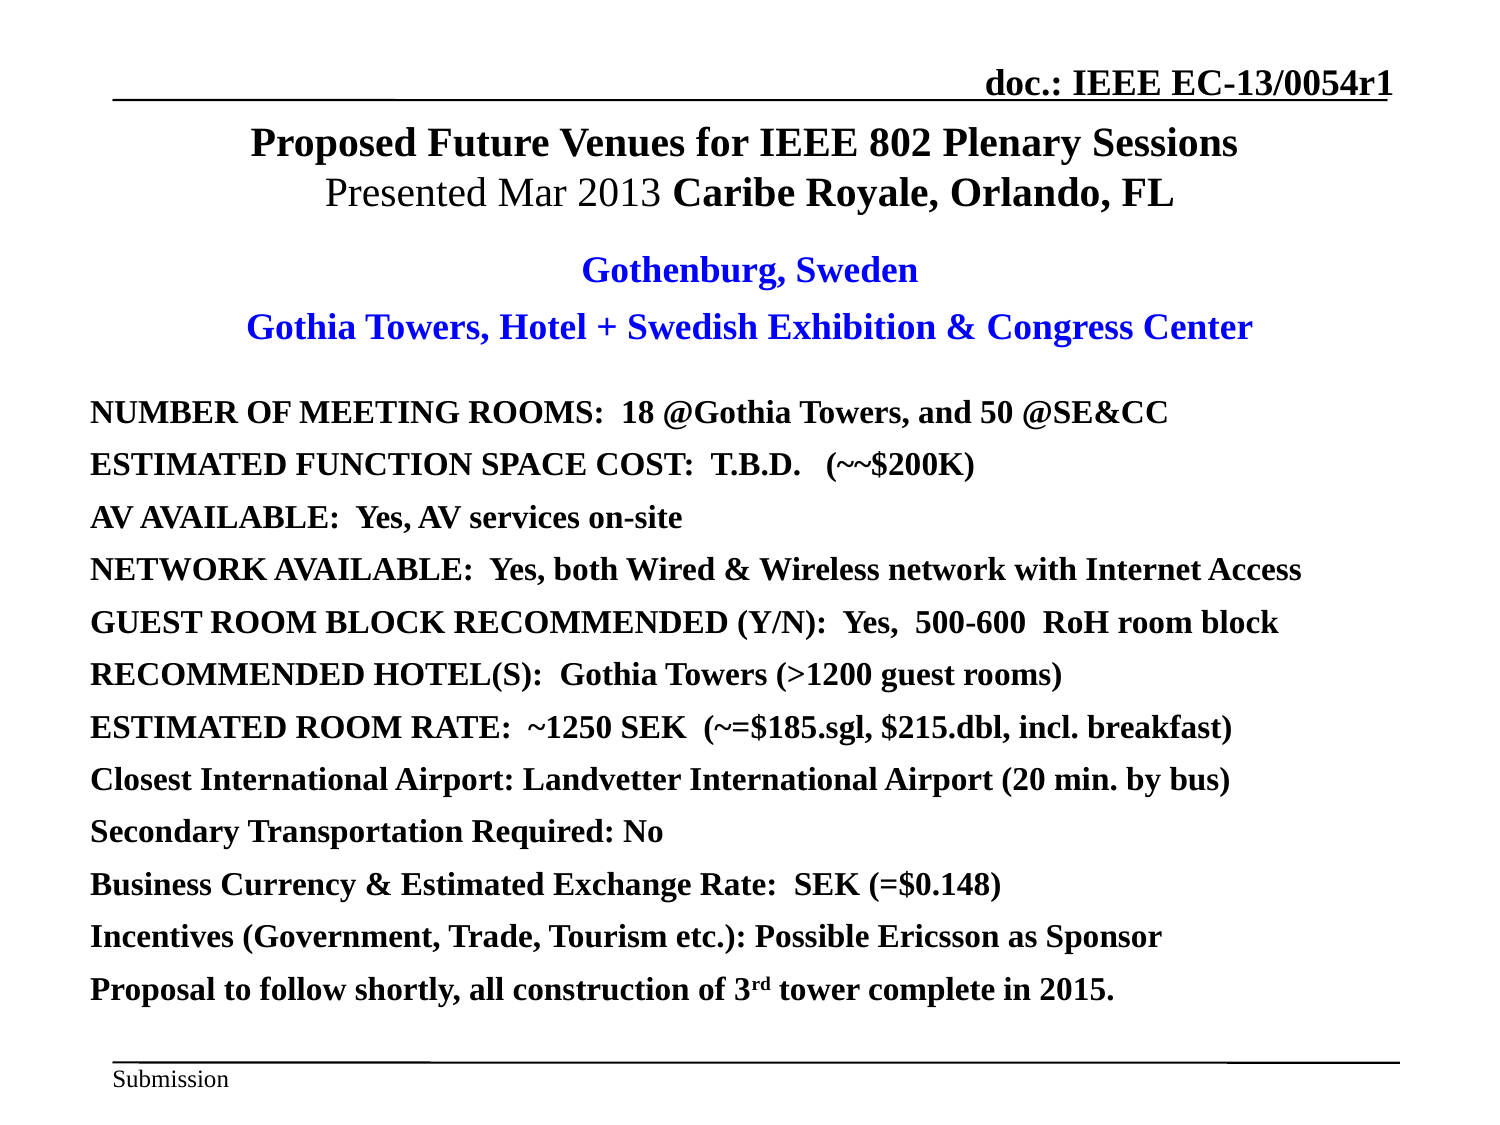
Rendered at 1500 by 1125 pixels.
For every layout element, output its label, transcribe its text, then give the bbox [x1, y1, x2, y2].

list Gothenburg, Sweden Gothia Towers, Hotel + Swedish Exhibition & Congress Center NUMBER OF MEETING ROOMS: 18 @Gothia Towers, and 50 @SE&CC Estimated Function Space Cost: T.B.D. (~~$200K) AV AVAILABLE: Yes, AV services on-site NETWORK AVAILABLE: Yes, both Wired & Wireless network with Internet Access GUEST ROOM BLOCK RECOMMENDED (Y/N): Yes, 500-600 RoH room block RECOMMENDED HOTEL(S): Gothia Towers (>1200 guest rooms) ESTIMATED ROOM RATE: ~1250 SEK (~=$185.sgl, $215.dbl, incl. breakfast) Closest International Airport: Landvetter International Airport (20 min. by bus) Secondary Transportation Required: No Business Currency & Estimated Exchange Rate: SEK (=$0.148) Incentives (Government, Trade, Tourism etc.): Possible Ericsson as Sponsor Proposal to follow shortly, all construction of 3rd tower complete in 2015. [74, 237, 1426, 1051]
title Proposed Future Venues for IEEE 802 Plenary Sessions Presented Mar 2013 Caribe Royale, Orlando, FL [74, 99, 1426, 231]
